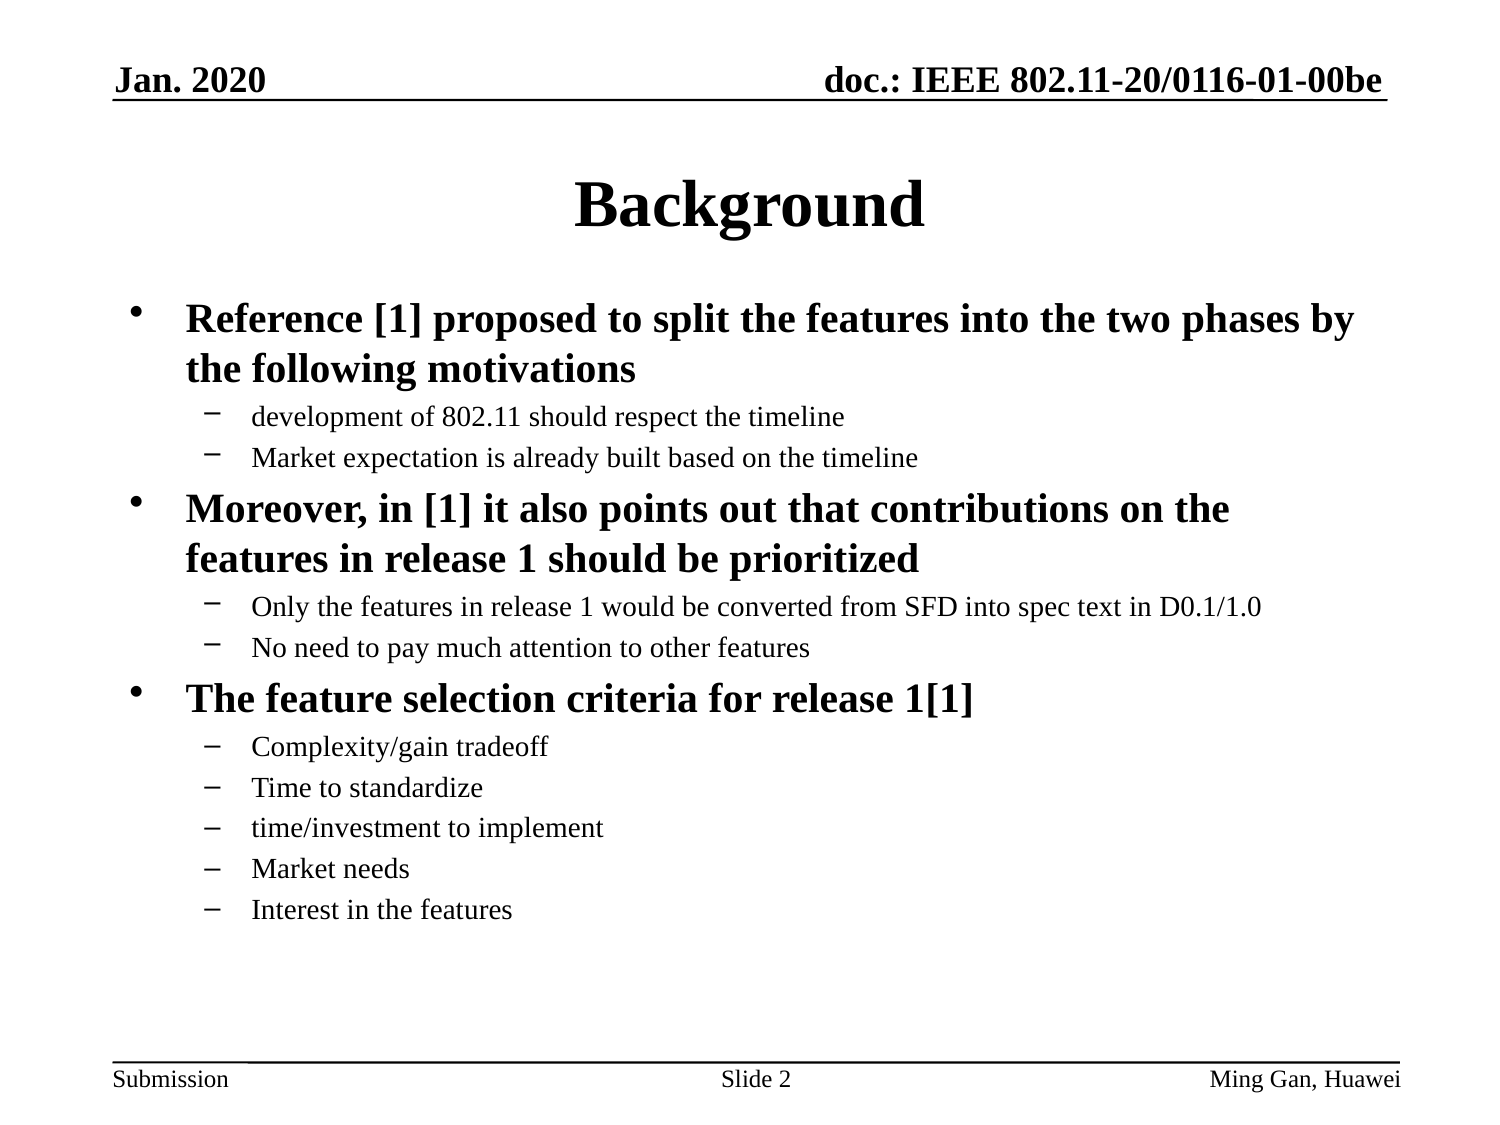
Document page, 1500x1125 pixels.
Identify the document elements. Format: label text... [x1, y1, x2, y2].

slide_number Slide 2 [712, 1061, 800, 1093]
title Background [112, 112, 1388, 288]
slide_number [114, 54, 273, 101]
list Reference [1] proposed to split the features into the two phases by the following motivations development of 802.11 should respect the timeline Market expectation is already built based on the timeline Moreover, in [1] it also points out that contributions on the features in release 1 should be prioritized Only the features in release 1 would be converted from SFD into spec text in D0.1/1.0 No need to pay much attention to other features The feature selection criteria for release 1[1] Complexity/gain tradeoff Time to standardize time/investment to implement Market needs Interest in the features [114, 283, 1390, 959]
footer Ming Gan, Huawei [1206, 1061, 1402, 1093]
